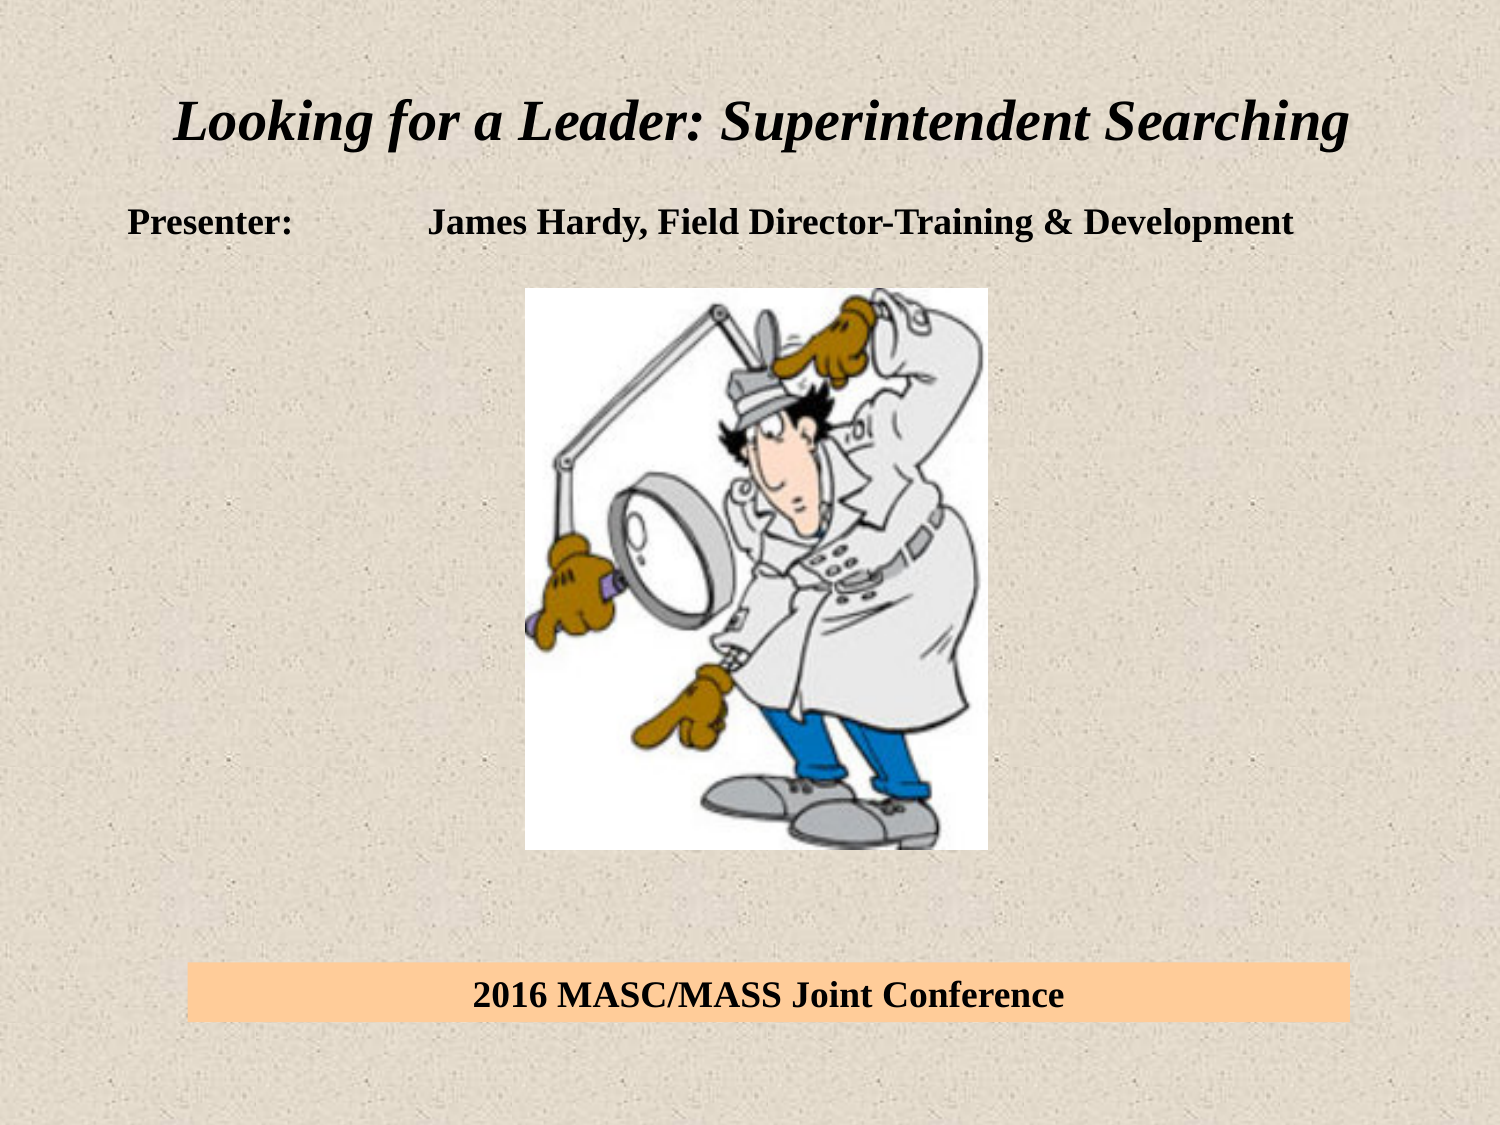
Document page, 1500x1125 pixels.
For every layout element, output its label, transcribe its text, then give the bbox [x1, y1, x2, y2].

text_box 2016 MASC/MASS Joint Conference [187, 962, 1350, 1023]
text_box Looking for a Leader: Superintendent Searching Presenter: James Hardy, Field Director-Training & Development [112, 75, 1413, 295]
picture [0, 0, 1500, 1125]
